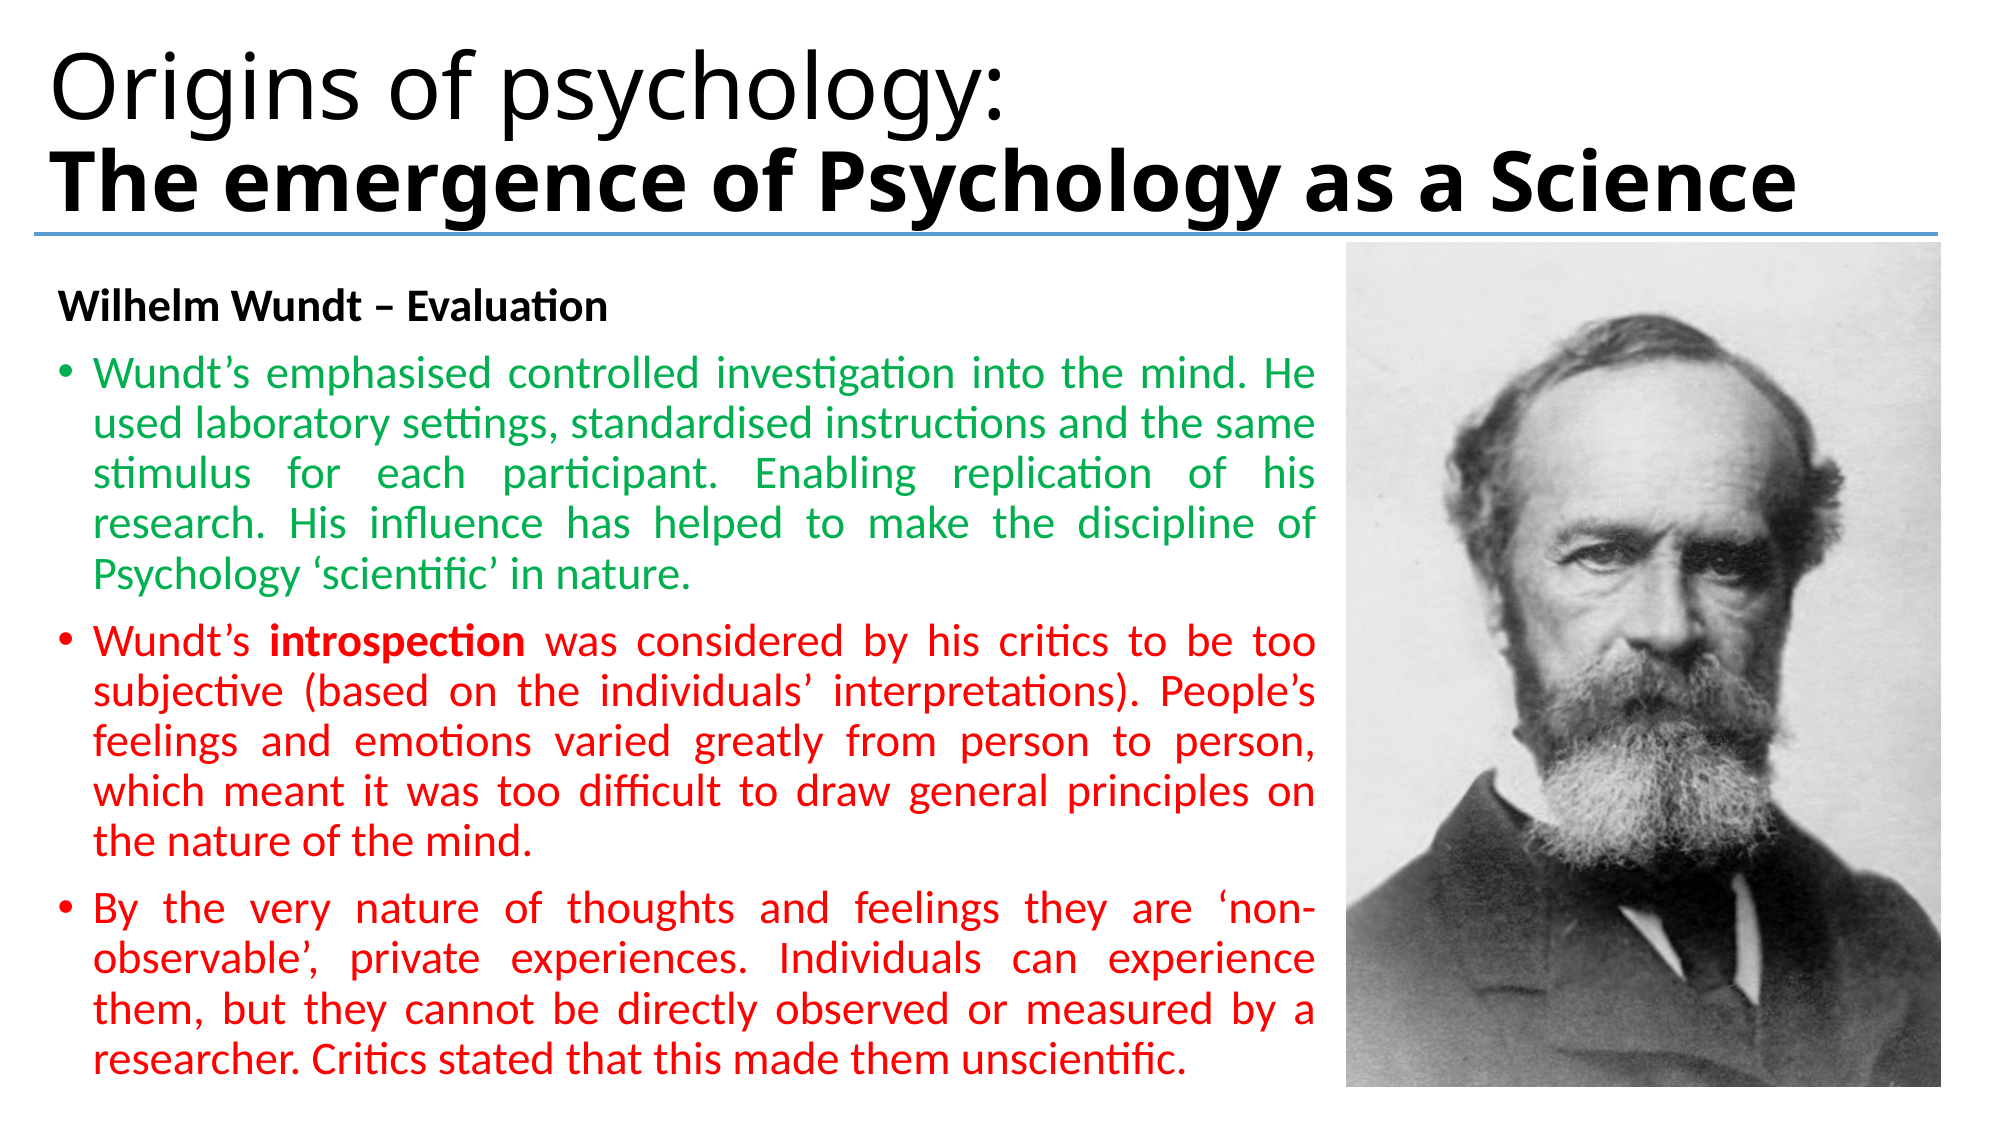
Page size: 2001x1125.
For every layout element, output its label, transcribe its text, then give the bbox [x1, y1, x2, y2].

title Origins of psychology: The emergence of Psychology as a Science [33, 26, 1863, 232]
list Wilhelm Wundt – Evaluation Wundt’s emphasised controlled investigation into the mind. He used laboratory settings, standardised instructions and the same stimulus for each participant. Enabling replication of his research. His influence has helped to make the discipline of Psychology ‘scientific’ in nature. Wundt’s introspection was considered by his critics to be too subjective (based on the individuals’ interpretations). People’s feelings and emotions varied greatly from person to person, which meant it was too difficult to draw general principles on the nature of the mind. By the very nature of thoughts and feelings they are ‘non-observable’, private experiences. Individuals can experience them, but they cannot be directly observed or measured by a researcher. Critics stated that this made them unscientific. [42, 273, 1333, 1093]
picture [1346, 242, 1941, 1087]
title Origins of psychology: The emergence of Psychology as a Science [33, 235, 1863, 244]
